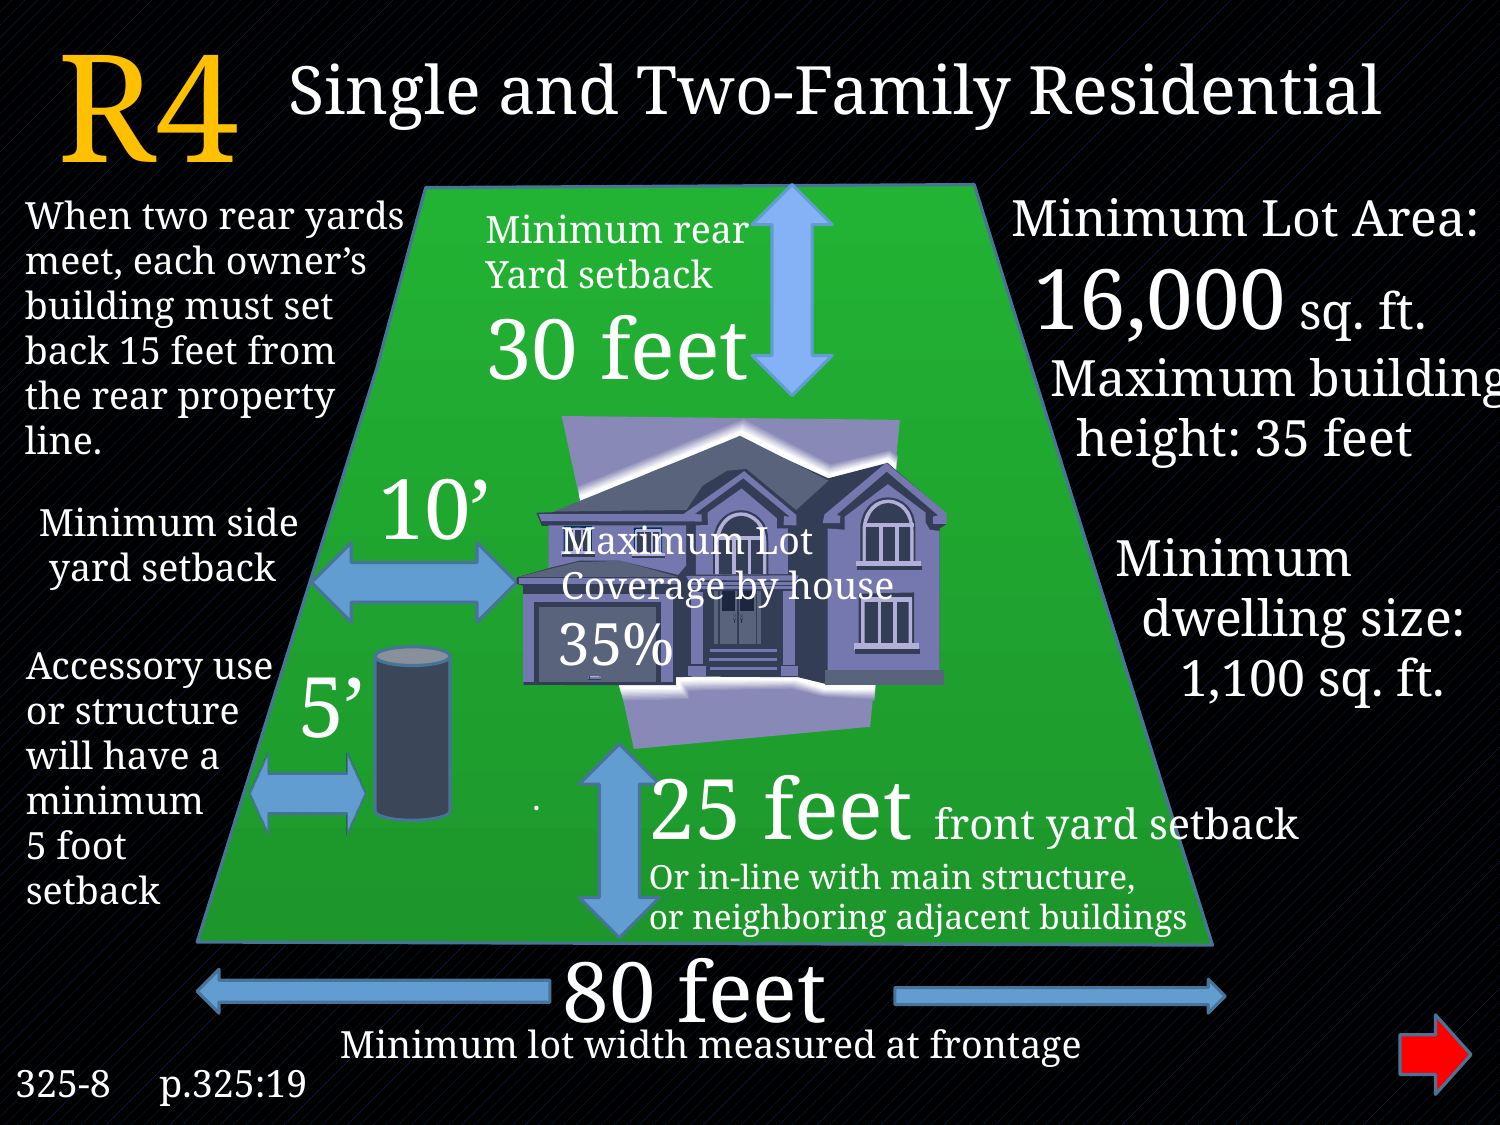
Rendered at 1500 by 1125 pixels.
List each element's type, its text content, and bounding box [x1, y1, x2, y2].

text_box [893, 977, 1227, 1015]
picture [249, 752, 367, 837]
text_box When two rear yards meet, each owner’s building must set back 15 feet from the rear property line. [10, 184, 420, 470]
text_box [195, 967, 552, 1015]
text_box Minimum side yard setback [24, 492, 314, 597]
text_box 325-8 p.325:19 [0, 1052, 343, 1113]
text_box [195, 825, 610, 945]
text_box [314, 470, 363, 576]
text_box [750, 183, 834, 397]
text_box 25 feet front yard setback Or in-line with main structure, or neighboring adjacent buildings [634, 748, 1314, 944]
text_box 80 feet [548, 932, 842, 1013]
text_box Accessory use or structure will have a minimum 5 foot setback [11, 634, 289, 920]
text_box Maximum Lot Coverage by house 35% [497, 509, 506, 685]
text_box [420, 182, 996, 748]
text_box [375, 645, 452, 822]
text_box [577, 766, 634, 939]
text_box Single and Two-Family Residential [273, 40, 1398, 135]
text_box Minimum lot width measured at frontage [325, 1013, 1107, 1073]
text_box [289, 589, 497, 679]
text_box . [376, 679, 597, 825]
text_box 5’ [289, 646, 381, 762]
picture [516, 415, 948, 750]
text_box Minimum rear Yard setback 30 feet [470, 198, 869, 404]
text_box [1398, 1013, 1473, 1096]
text_box Minimum Lot Area: 16,000 sq. ft. Maximum building height: 35 feet Minimum dwelling size: 1,100 sq. ft. [996, 178, 1500, 894]
text_box R4 [42, 4, 259, 184]
text_box 10’ [363, 448, 506, 564]
text_box [314, 541, 497, 624]
